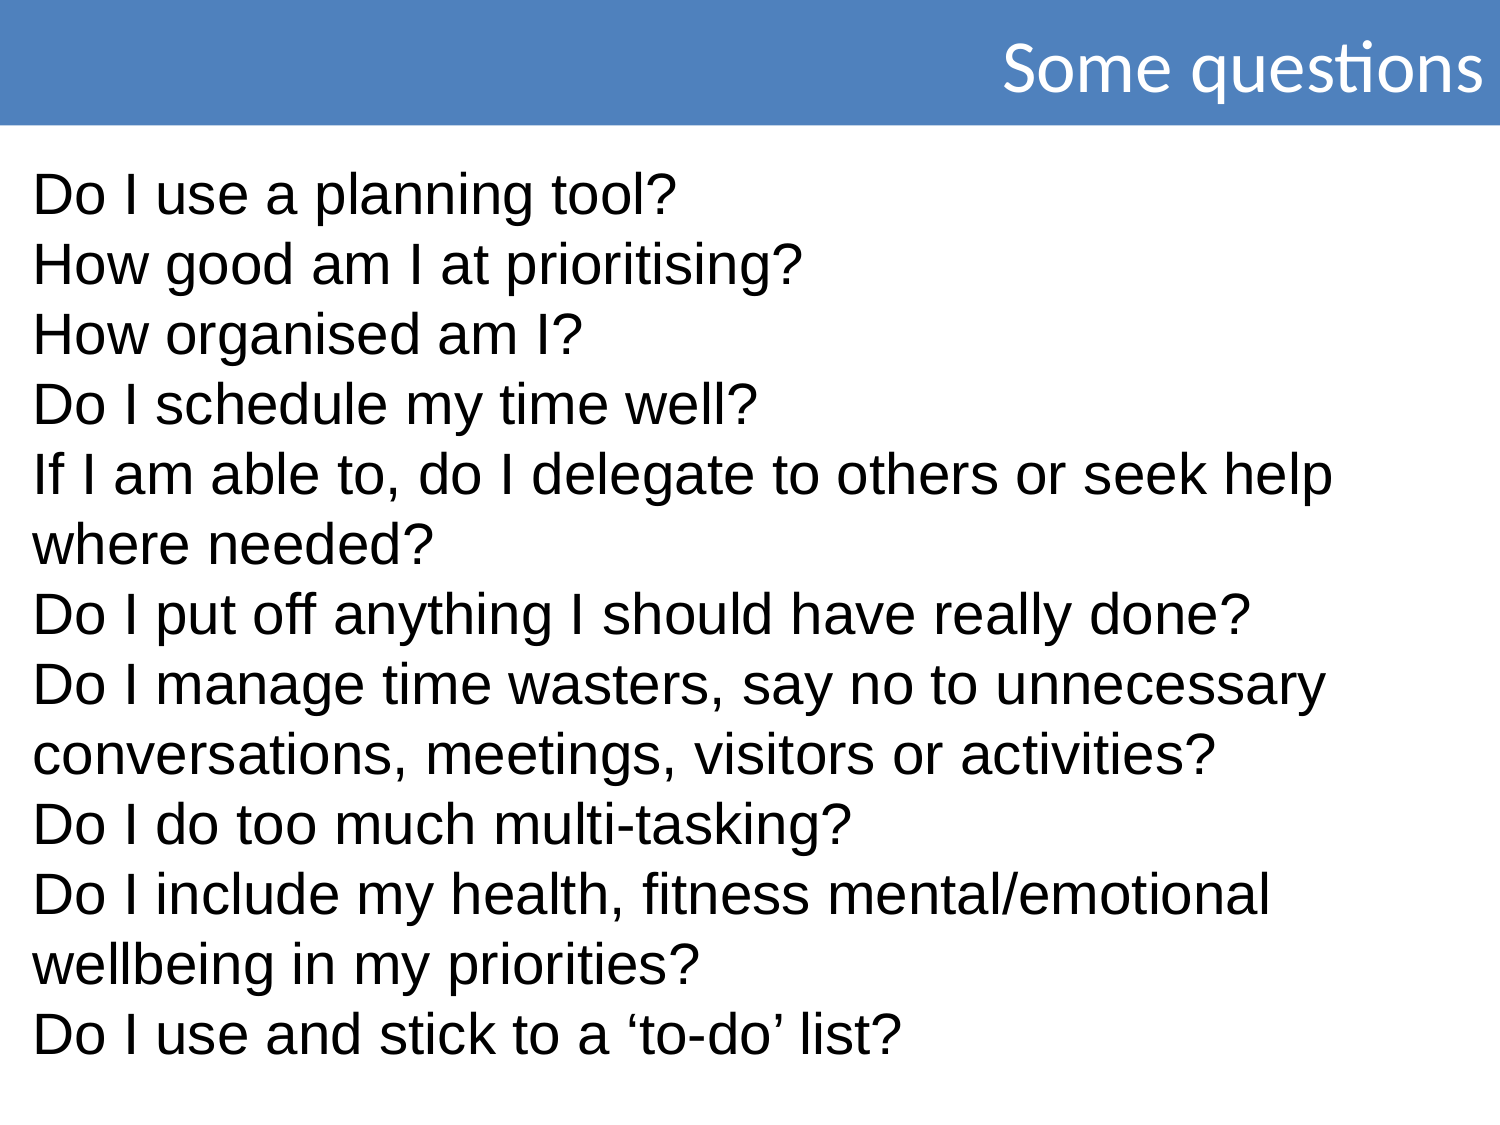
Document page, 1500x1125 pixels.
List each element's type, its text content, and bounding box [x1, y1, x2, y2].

text_box Some questions [0, 0, 1500, 128]
text_box Do I use a planning tool? How good am I at prioritising? How organised am I? Do I schedule my time well? If I am able to, do I delegate to others or seek help where needed? Do I put off anything I should have really done? Do I manage time wasters, say no to unnecessary conversations, meetings, visitors or activities? Do I do too much multi-tasking? Do I include my health, fitness mental/emotional wellbeing in my priorities? Do I use and stick to a ‘to-do’ list? [17, 149, 1483, 1074]
